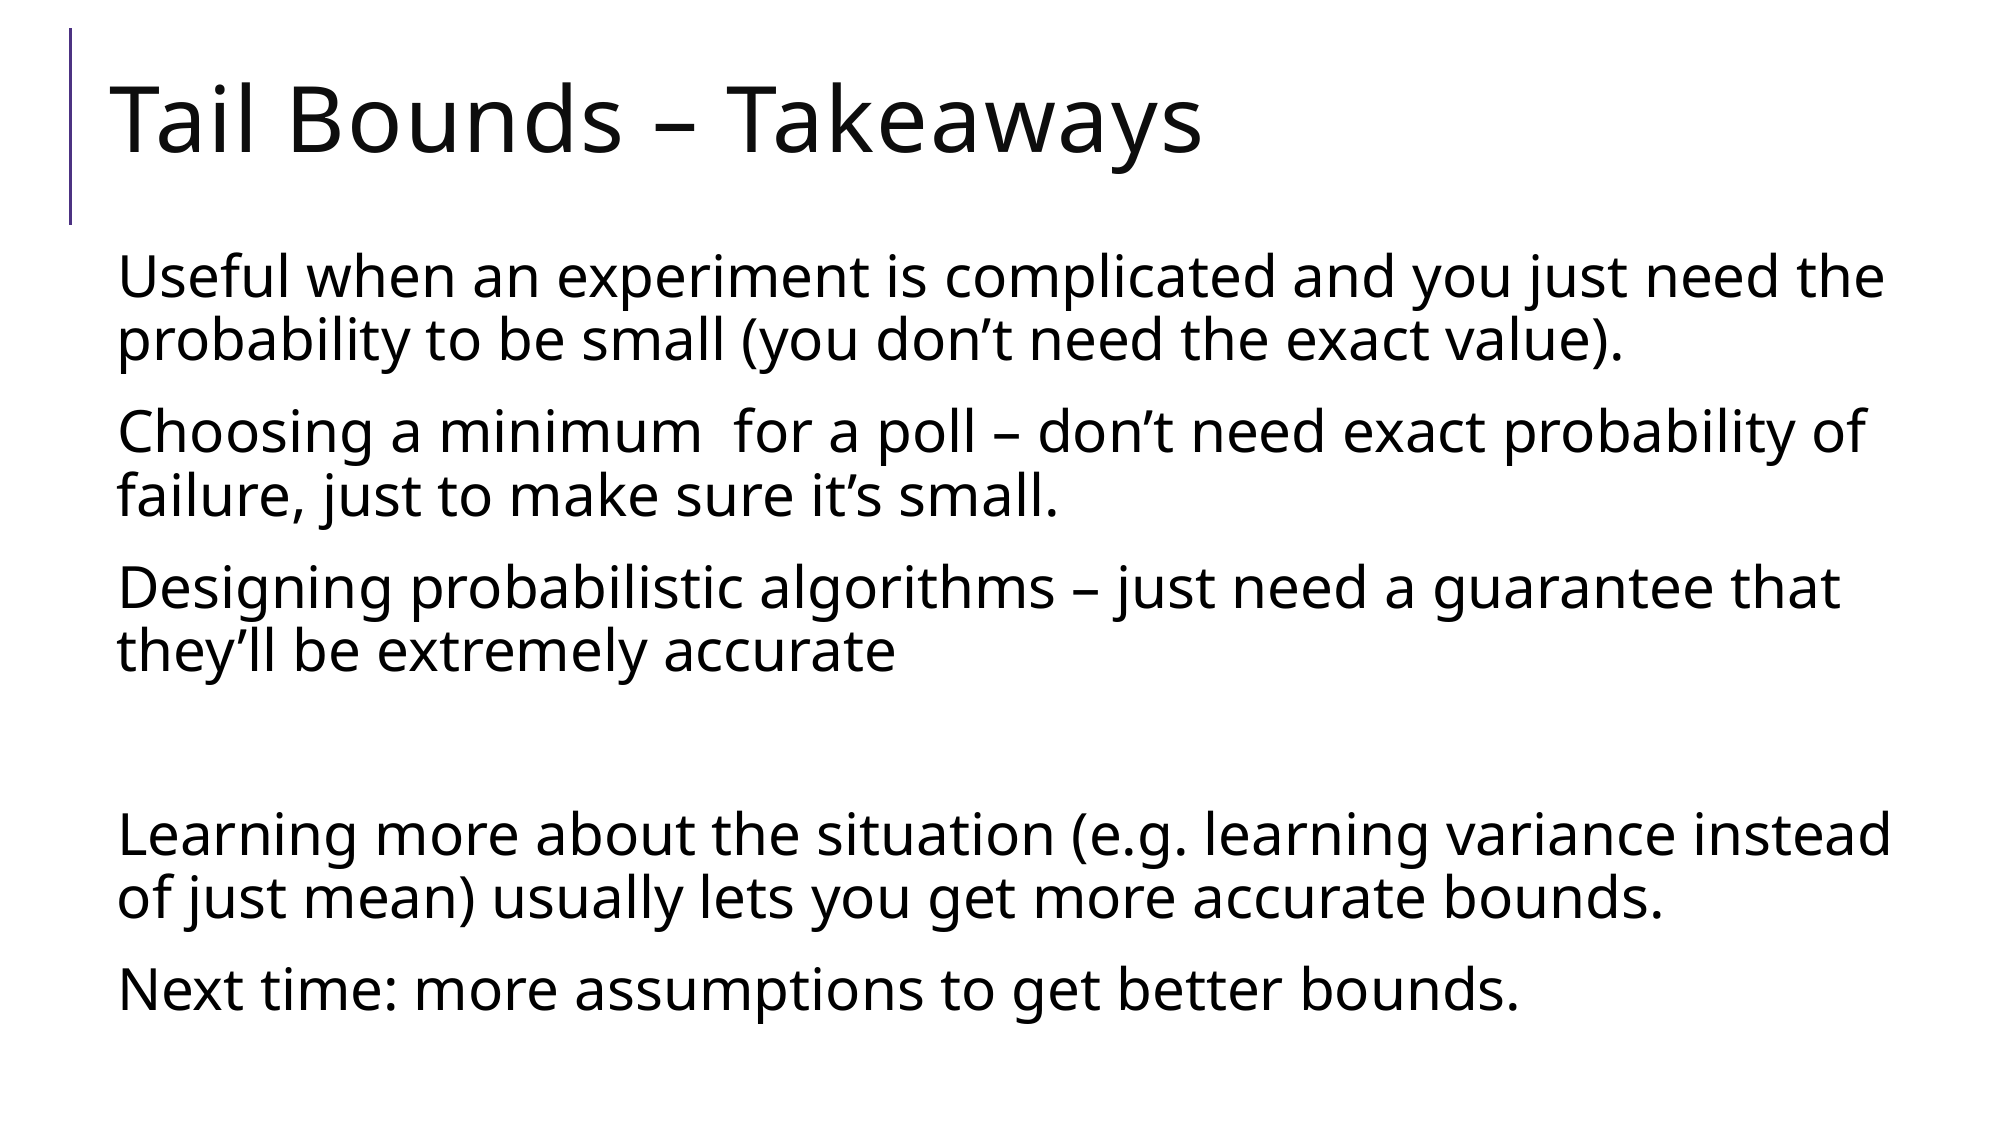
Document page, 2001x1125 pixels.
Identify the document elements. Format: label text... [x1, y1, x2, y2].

title Tail Bounds – Takeaways [94, 43, 1930, 210]
